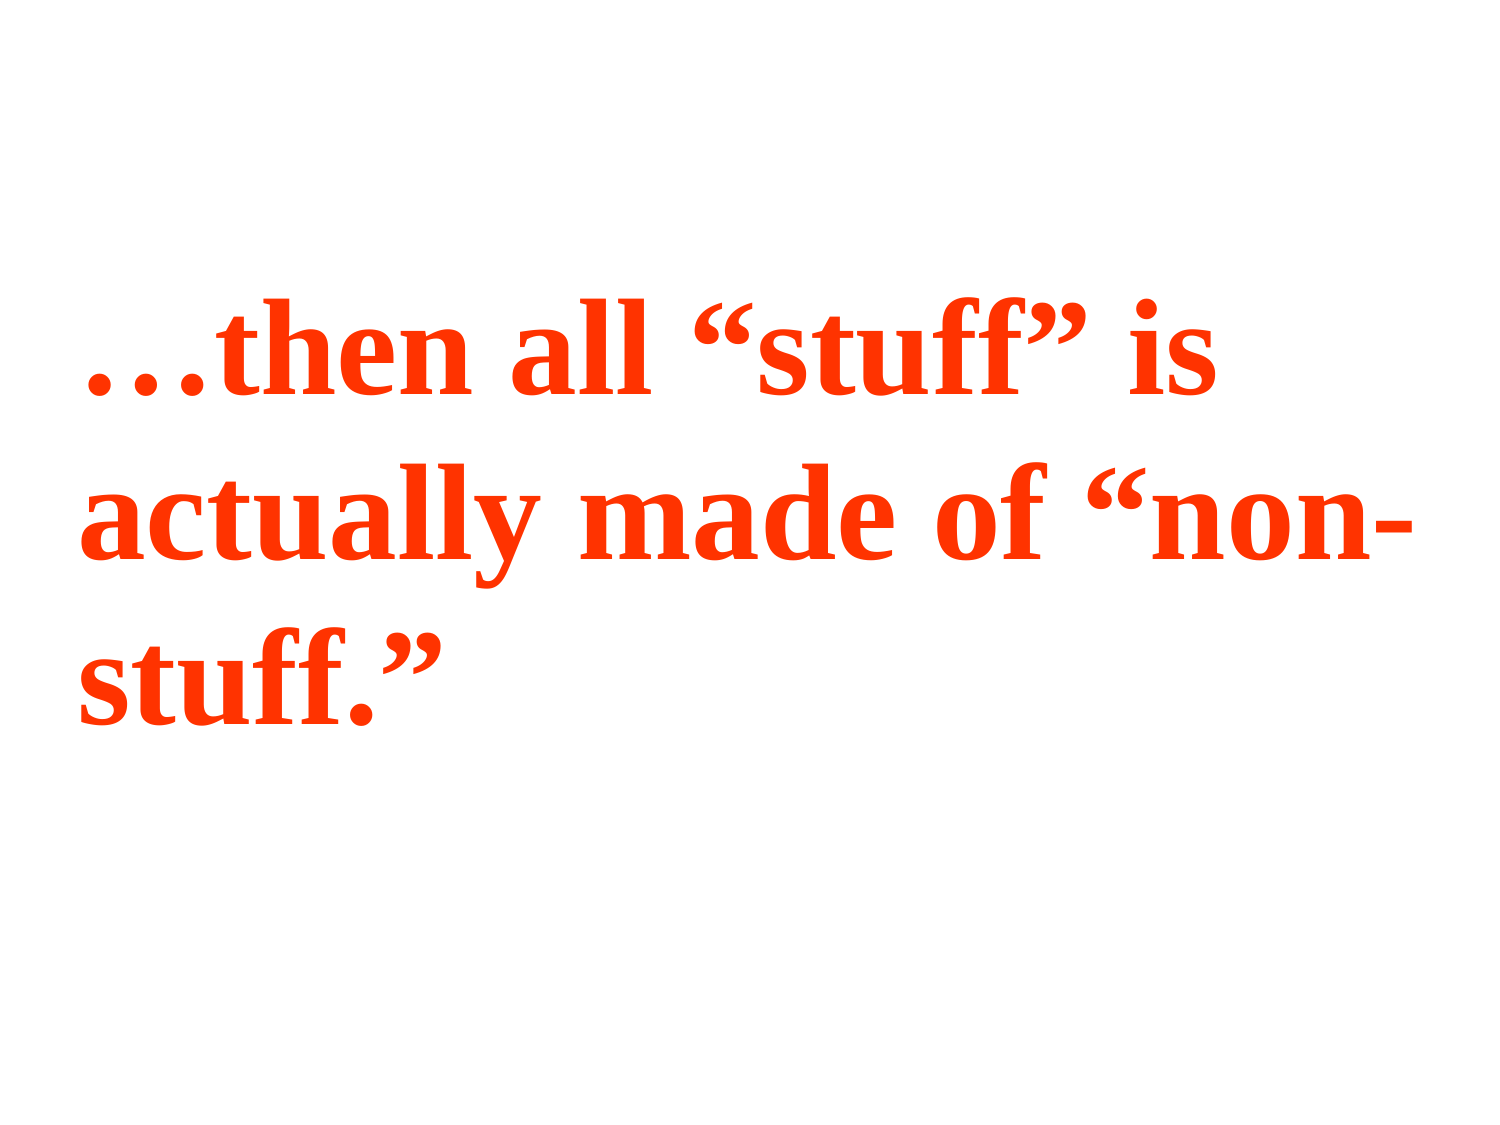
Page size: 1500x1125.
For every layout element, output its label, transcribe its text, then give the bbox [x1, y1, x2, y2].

text_box …then all “stuff” is actually made of “non-stuff.” [62, 249, 1500, 760]
